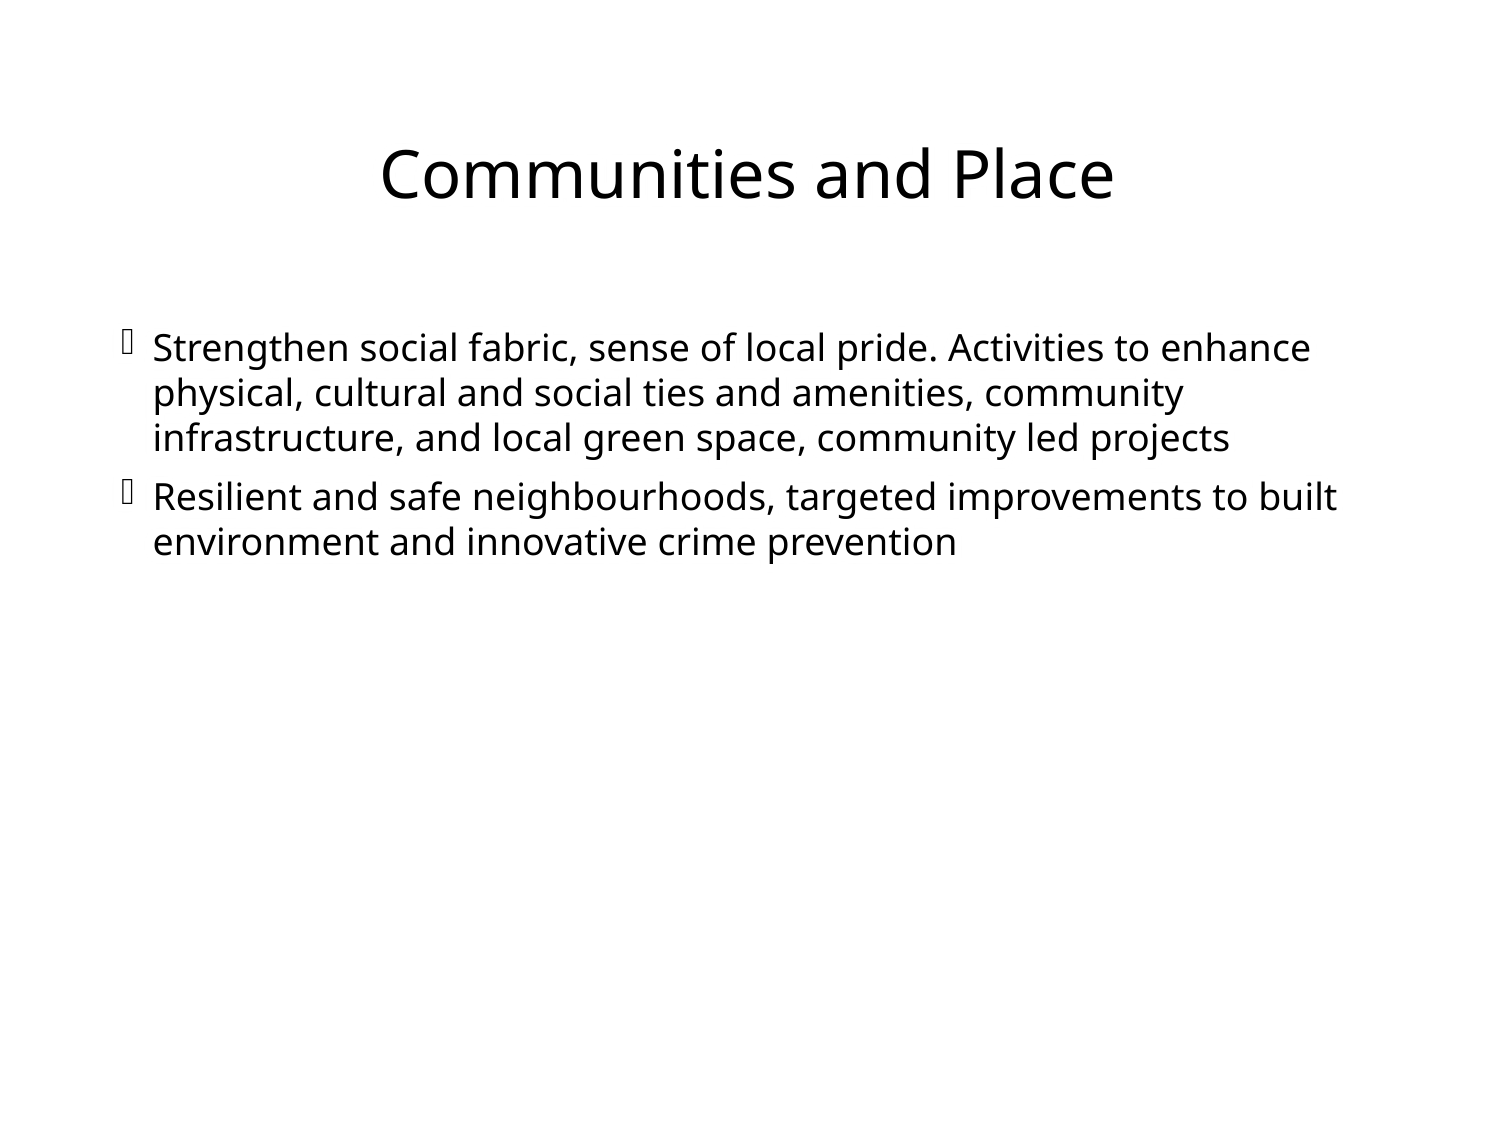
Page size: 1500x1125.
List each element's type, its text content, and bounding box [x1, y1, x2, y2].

list Strengthen social fabric, sense of local pride. Activities to enhance physical, cultural and social ties and amenities, community infrastructure, and local green space, community led projects Resilient and safe neighbourhoods, targeted improvements to built environment and innovative crime prevention [105, 314, 1391, 811]
title Communities and Place [111, 59, 1385, 284]
